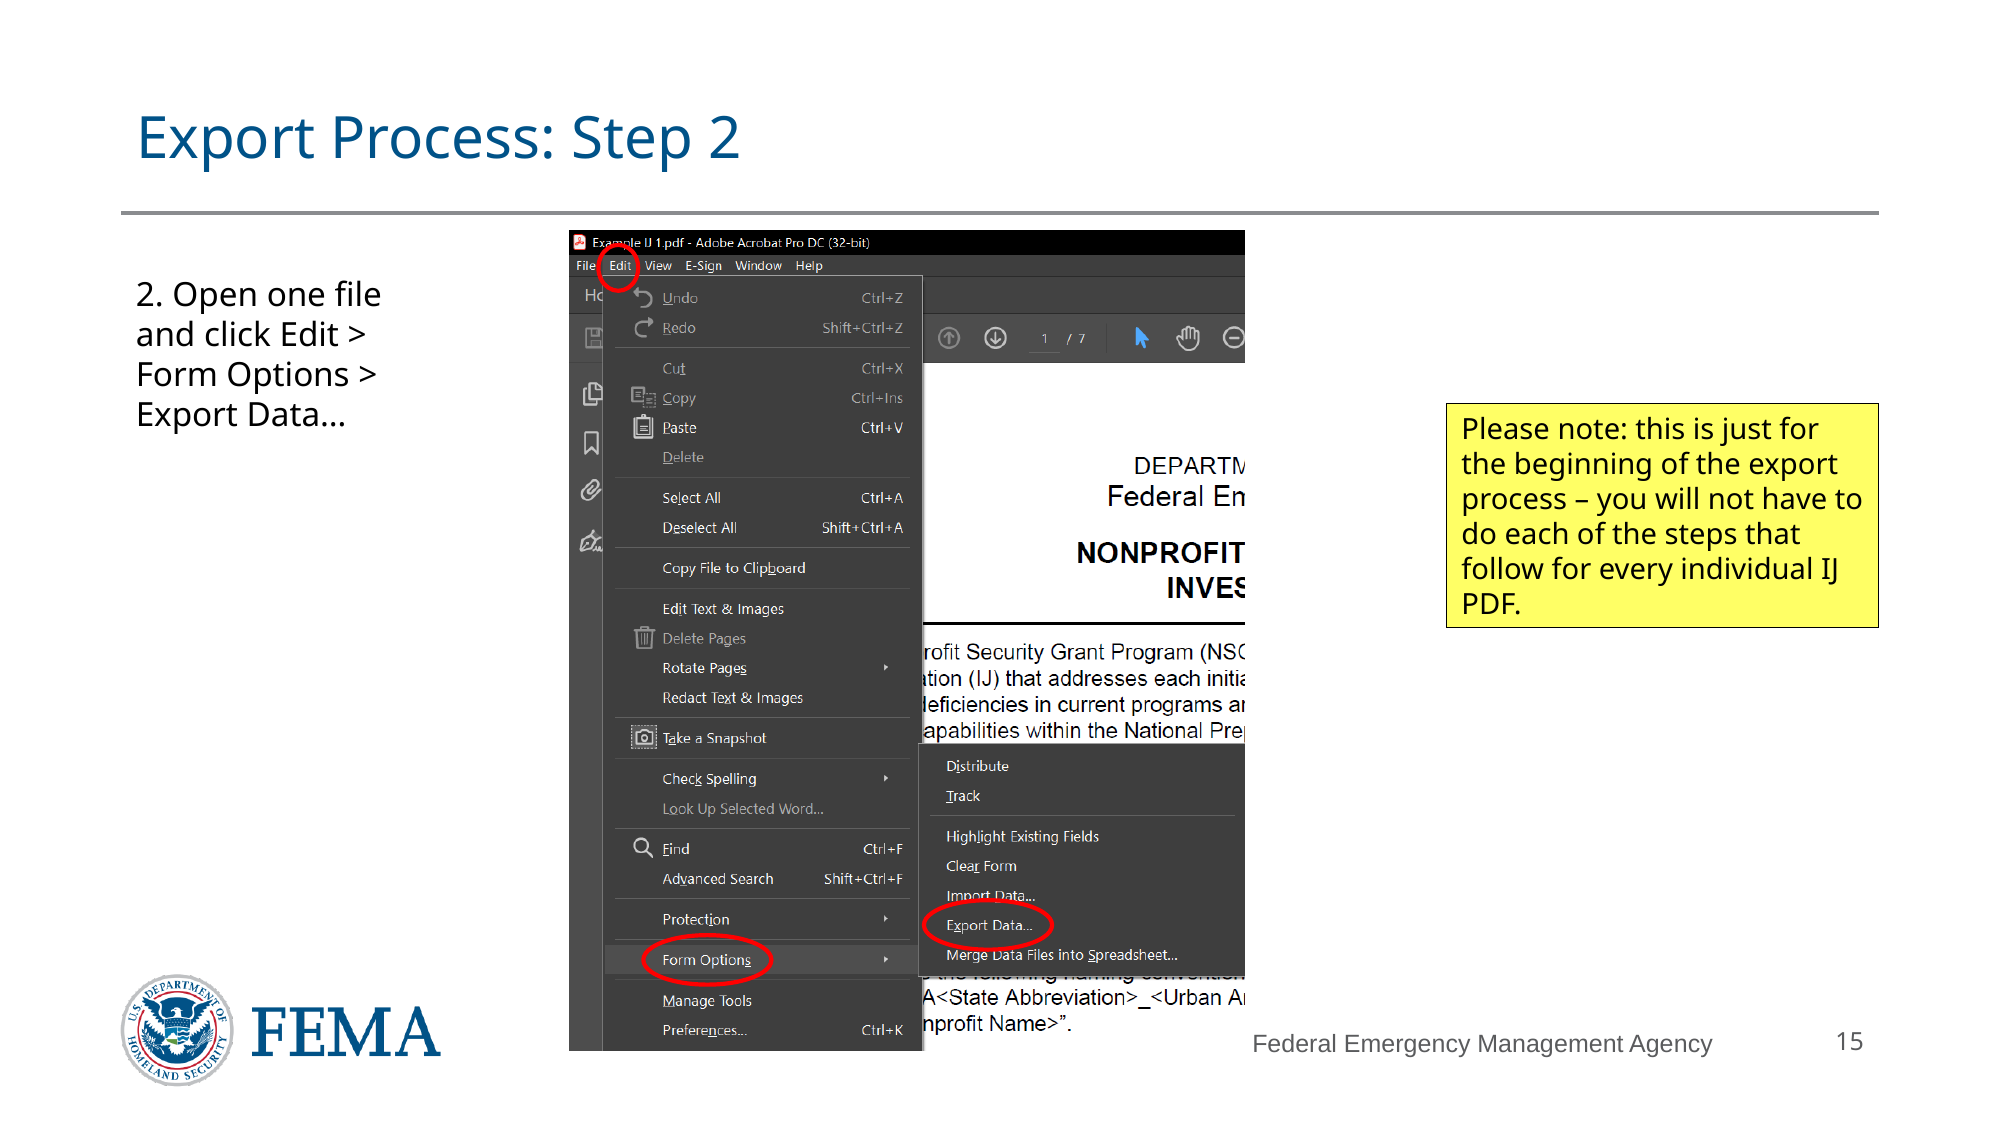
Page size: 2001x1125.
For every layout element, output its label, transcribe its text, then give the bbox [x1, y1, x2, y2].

text_box 2. Open one file and click Edit > Form Options > Export Data… [121, 266, 401, 481]
footer Federal Emergency Management Agency [999, 1012, 1728, 1073]
text_box Please note: this is just for the beginning of the export process – you will not have to do each of the steps that follow for every individual IJ PDF. [1446, 403, 1879, 628]
picture [569, 230, 1245, 1051]
title Export Process: Step 2 [121, 74, 1879, 197]
slide_number 15 [1728, 1012, 1879, 1073]
